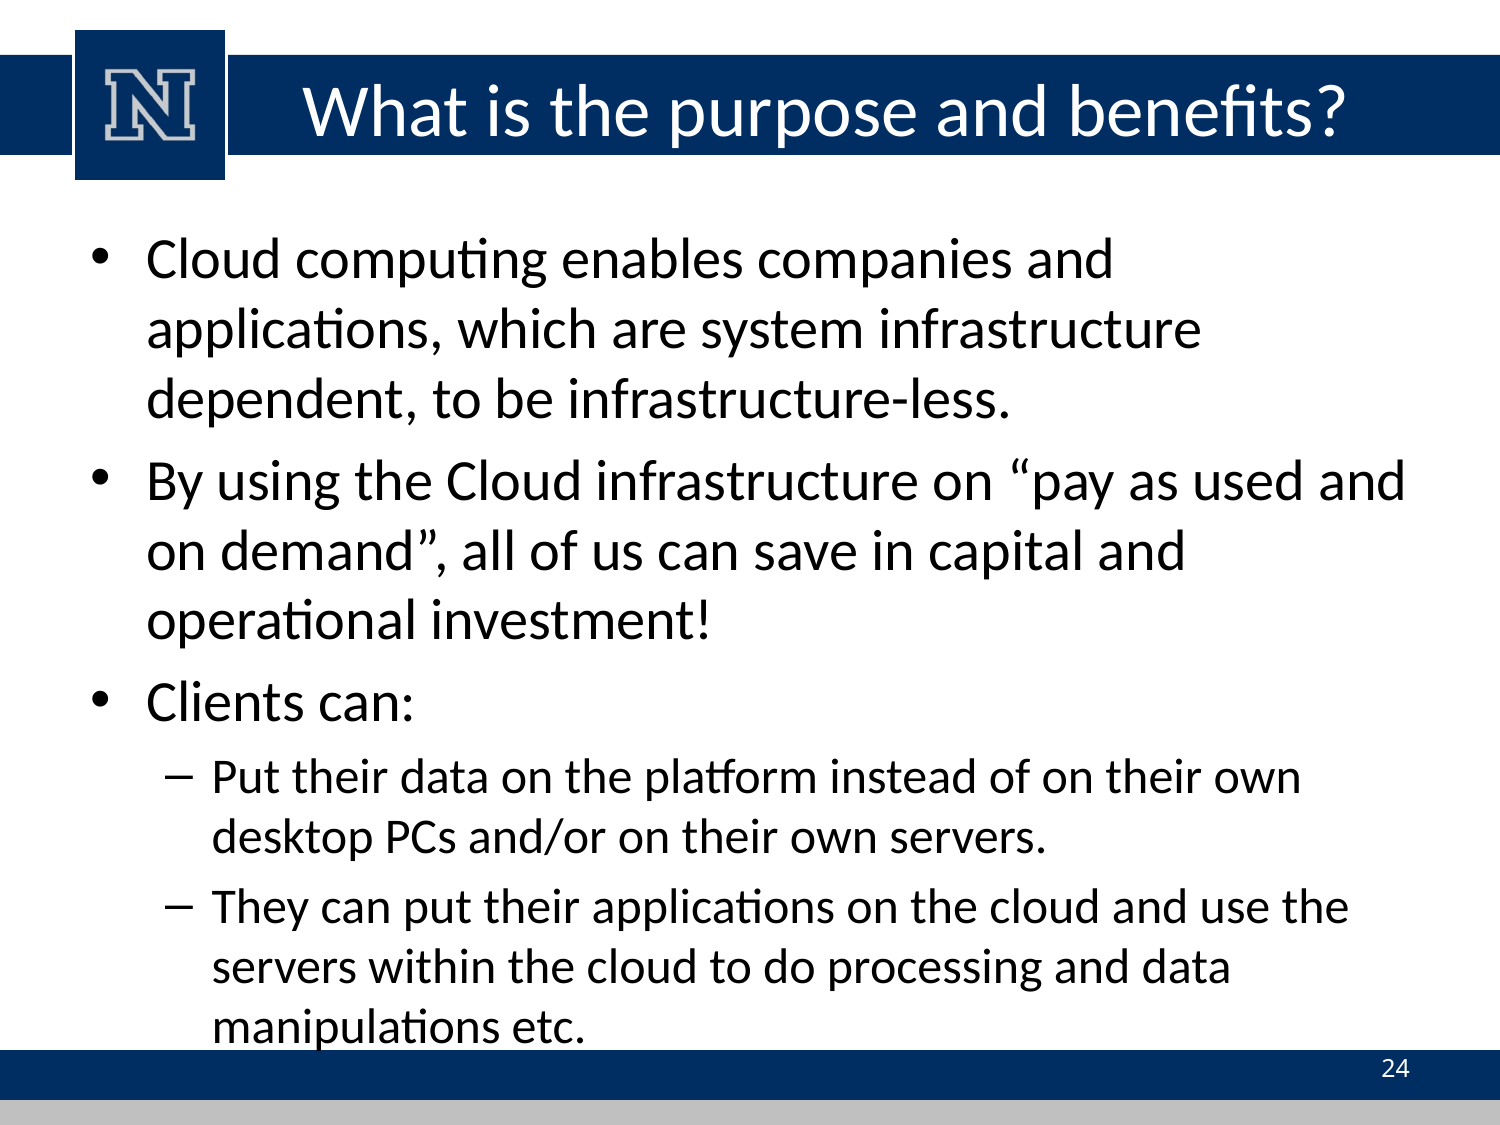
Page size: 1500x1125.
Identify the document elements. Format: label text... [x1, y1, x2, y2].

list Cloud computing enables companies and applications, which are system infrastructure dependent, to be infrastructure-less. By using the Cloud infrastructure on “pay as used and on demand”, all of us can save in capital and operational investment! Clients can: Put their data on the platform instead of on their own desktop PCs and/or on their own servers. They can put their applications on the cloud and use the servers within the cloud to do processing and data manipulations etc. [75, 212, 1425, 1005]
title What is the purpose and benefits? [287, 12, 1475, 200]
text_box ‹#› [1074, 1040, 1425, 1100]
picture [75, 30, 225, 180]
